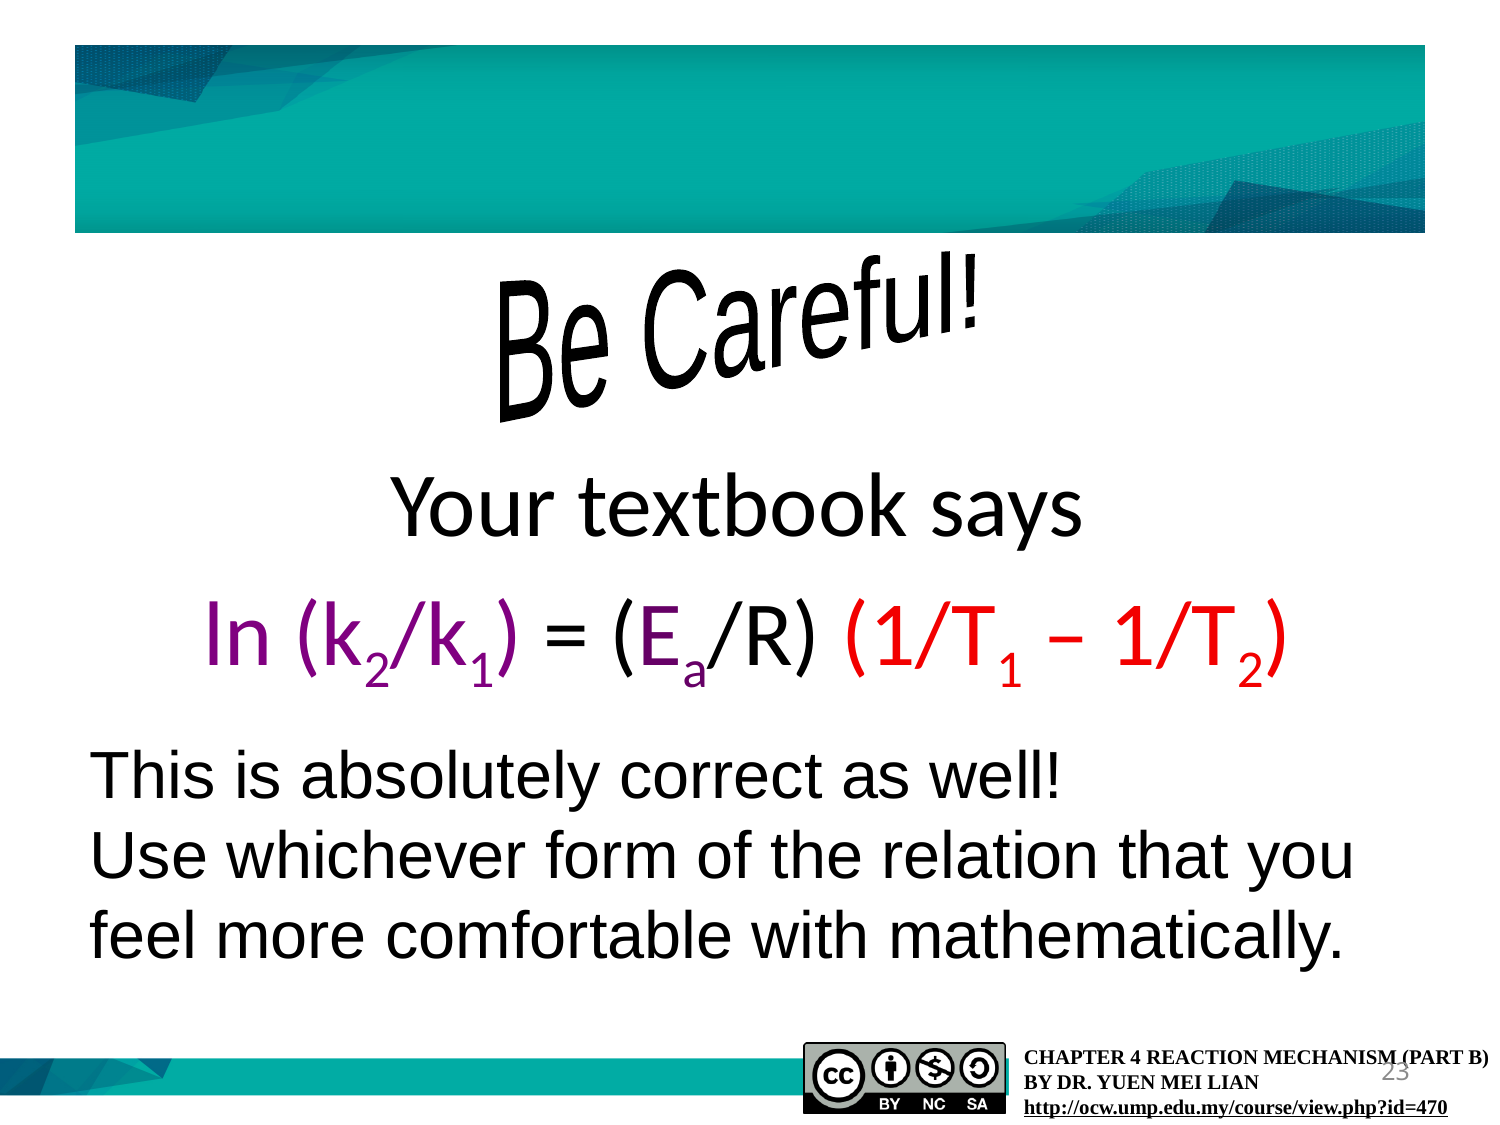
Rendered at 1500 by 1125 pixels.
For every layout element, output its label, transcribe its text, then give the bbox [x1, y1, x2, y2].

slide_number 23 [1074, 1042, 1425, 1103]
picture [0, 0, 1500, 1125]
text_box This is absolutely correct as well! Use whichever form of the relation that you feel more comfortable with mathematically. [74, 724, 1425, 980]
list Your textbook says ln (k2/k1) = (Ea/R) (1/T1 – 1/T2) [50, 437, 1425, 763]
